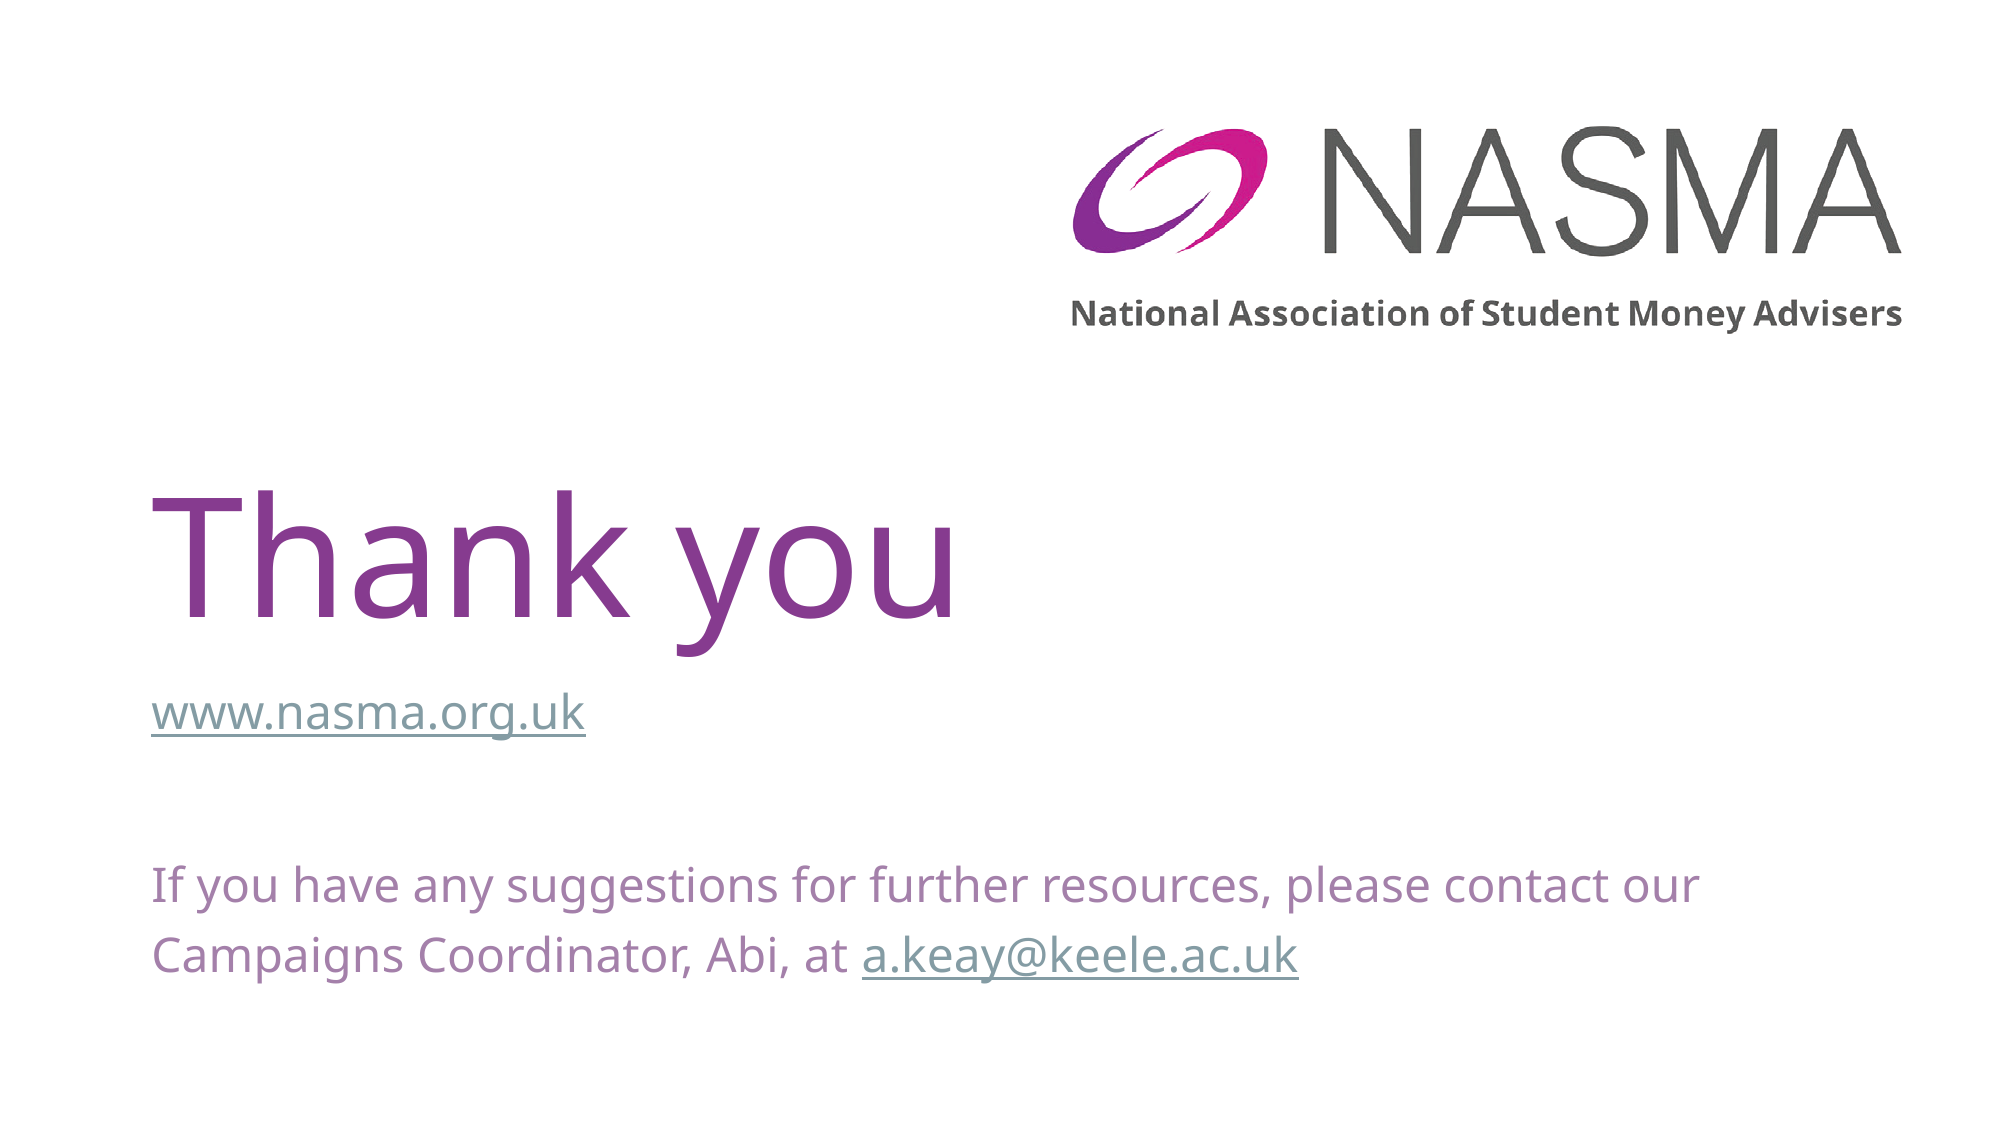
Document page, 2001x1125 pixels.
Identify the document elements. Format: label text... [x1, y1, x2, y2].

title Thank you [136, 375, 1862, 661]
picture [1055, 85, 1915, 373]
list www.nasma.org.uk If you have any suggestions for further resources, please contact our Campaigns Coordinator, Abi, at a.keay@keele.ac.uk [136, 661, 1862, 999]
